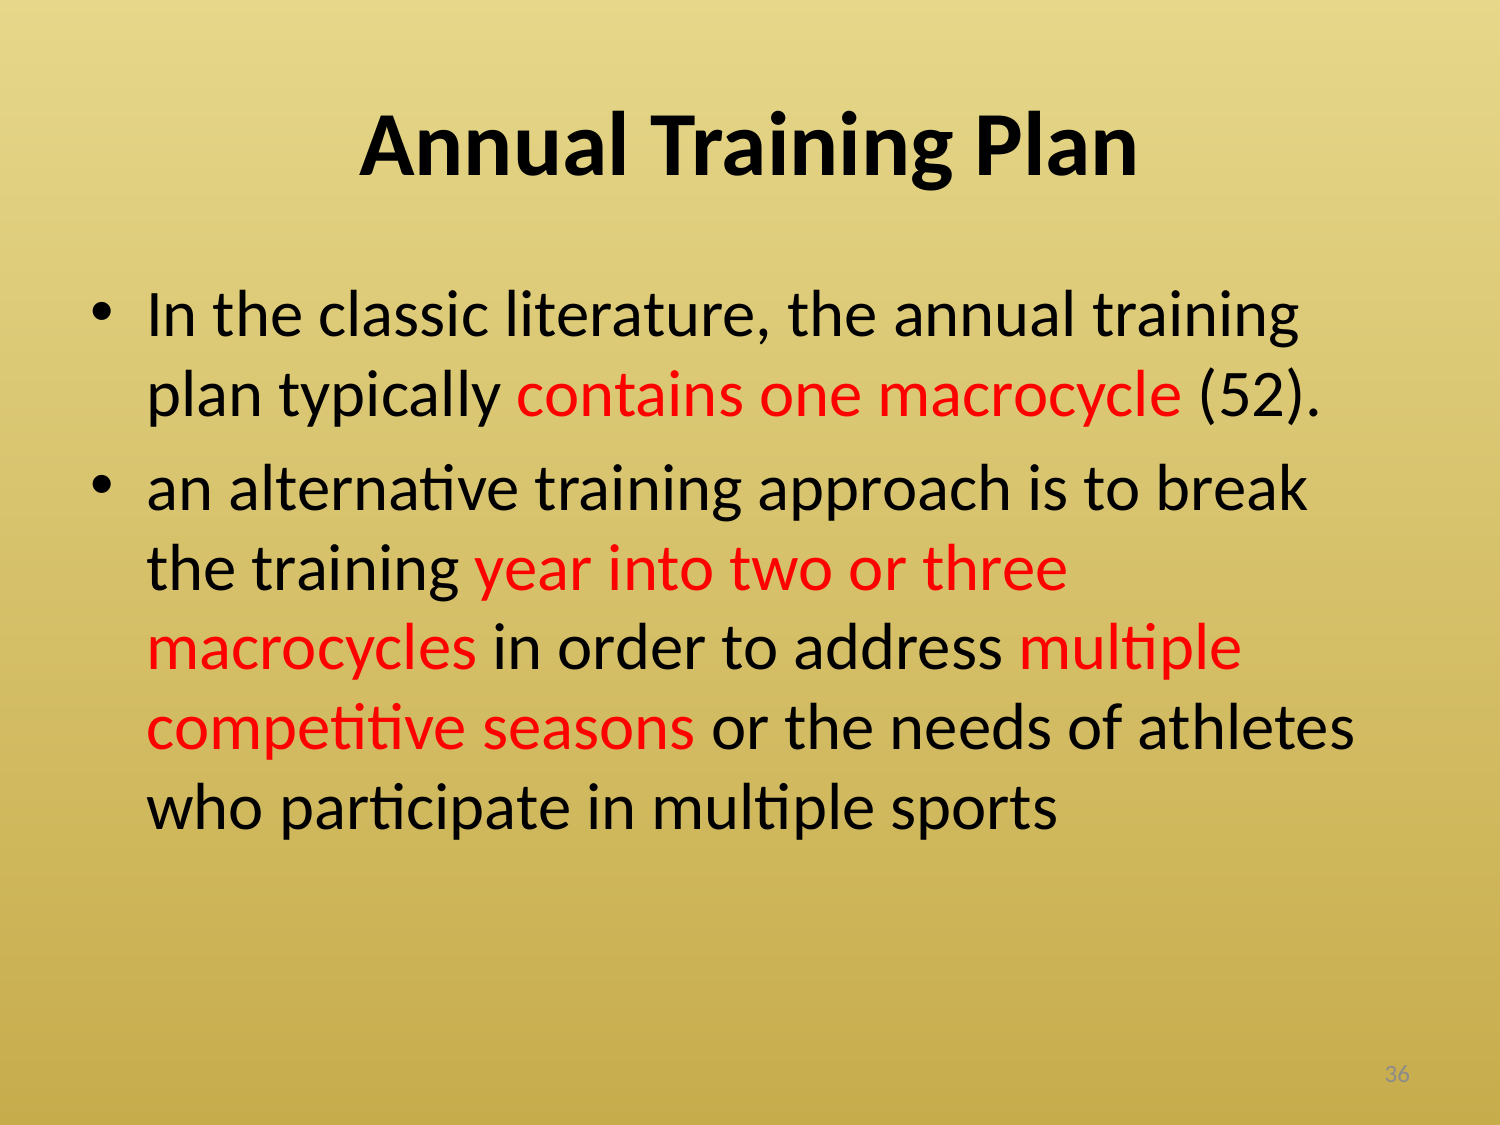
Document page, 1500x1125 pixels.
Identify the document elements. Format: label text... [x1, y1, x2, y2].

slide_number 36 [1074, 1042, 1425, 1103]
title Annual Training Plan [75, 45, 1425, 233]
list In the classic literature, the annual training plan typically contains one macrocycle (52). an alternative training approach is to break the training year into two or three macrocycles in order to address multiple competitive seasons or the needs of athletes who participate in multiple sports [75, 262, 1425, 1005]
